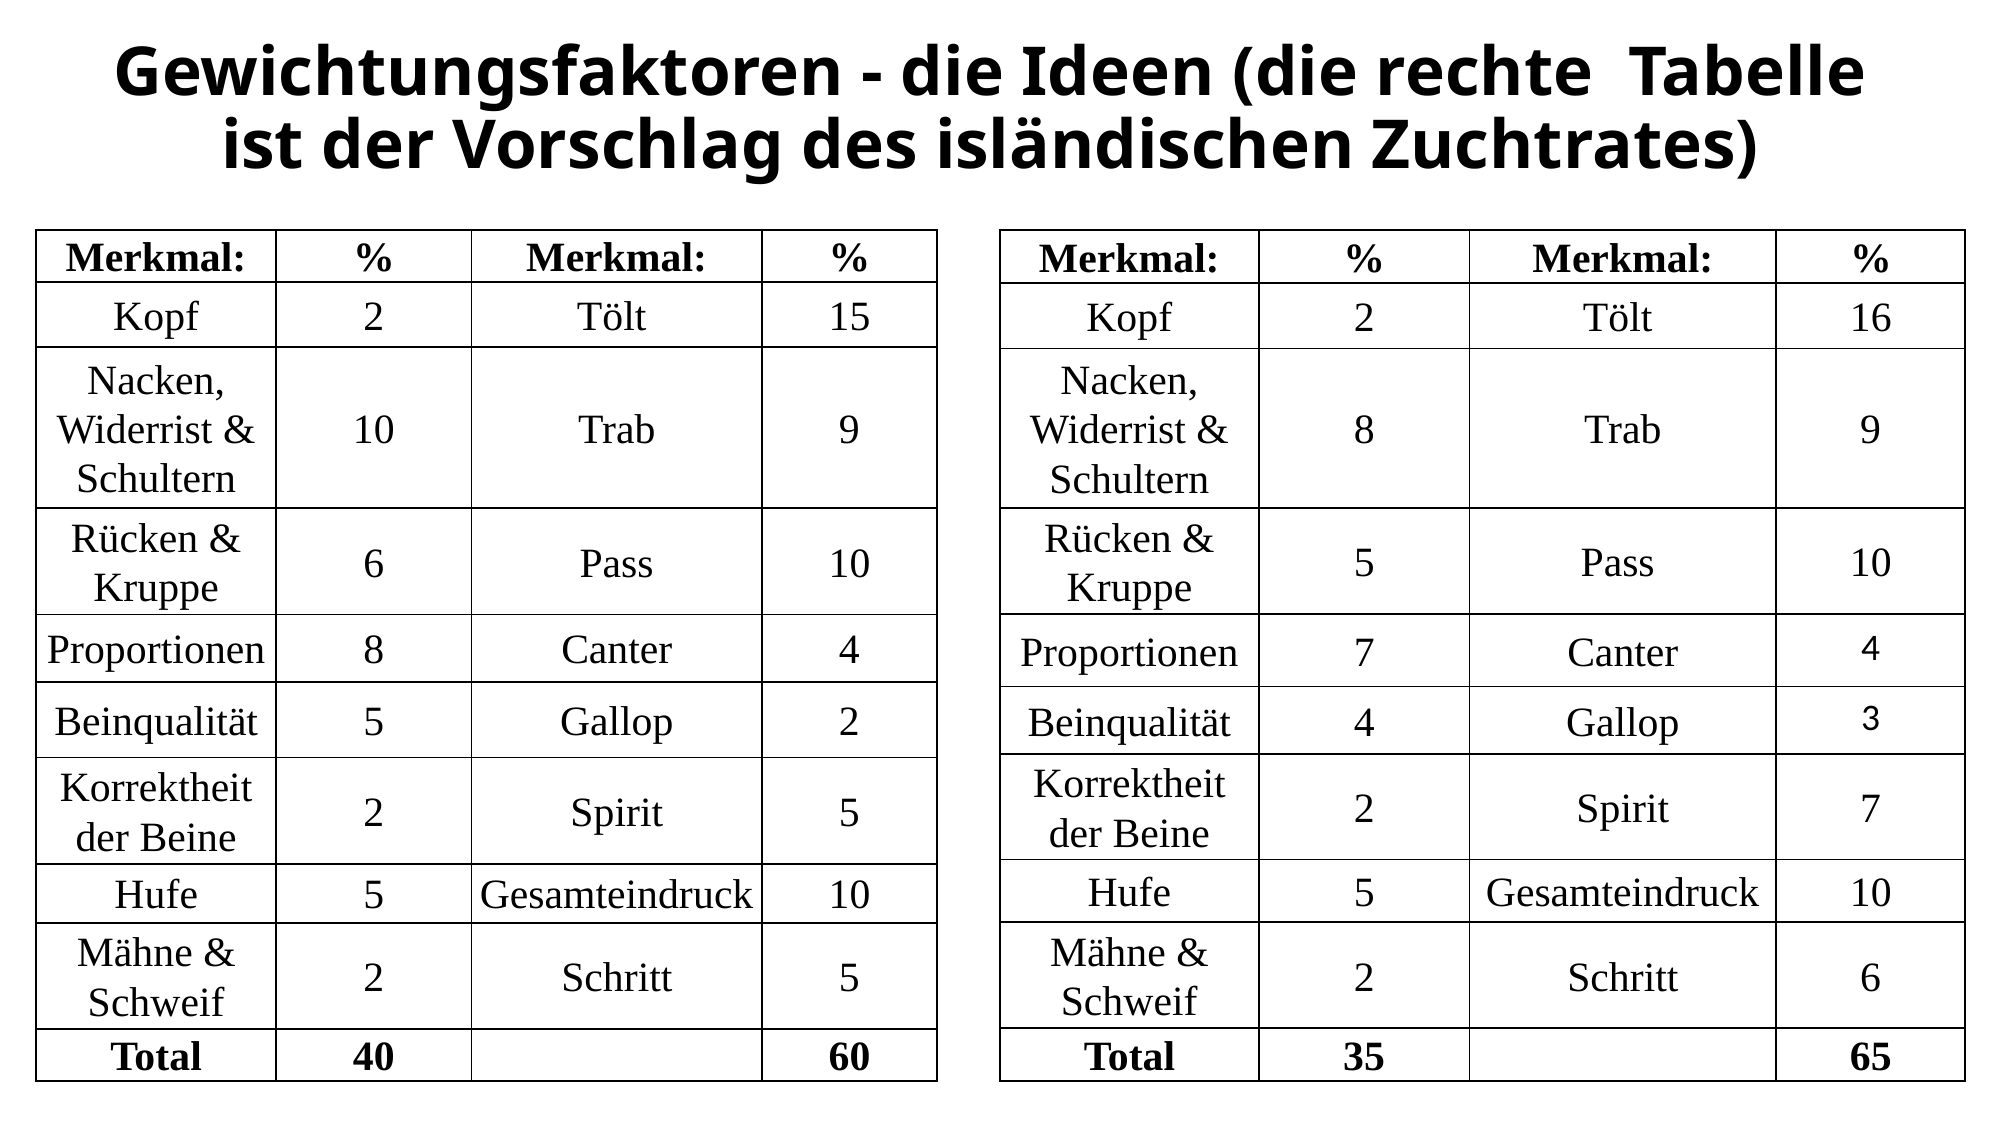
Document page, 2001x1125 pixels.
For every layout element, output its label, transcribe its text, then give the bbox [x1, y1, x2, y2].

table_cell 5 [763, 758, 936, 863]
table_cell Rücken & Kruppe [37, 509, 275, 614]
table_cell [472, 1030, 761, 1080]
table_cell 2 [1260, 284, 1469, 348]
table_header % [1260, 231, 1469, 282]
table_cell 7 [1260, 615, 1469, 686]
table_cell Total [1001, 1029, 1258, 1080]
table_cell 2 [1260, 923, 1469, 1027]
table_cell 9 [763, 348, 936, 507]
table_cell [1470, 1029, 1775, 1080]
table_cell Tölt [472, 283, 761, 346]
table_cell 4 [1777, 615, 1964, 686]
table_cell Beinqualität [1001, 687, 1258, 753]
table_cell 8 [1260, 349, 1469, 507]
table_cell 10 [1777, 509, 1964, 613]
table_header % [277, 231, 471, 281]
table_header % [1777, 231, 1964, 282]
table_cell 2 [1260, 755, 1469, 859]
table_cell Total [37, 1030, 275, 1080]
table_cell 5 [277, 683, 471, 757]
table_cell Gallop [472, 683, 761, 757]
table_cell 4 [1260, 687, 1469, 753]
table_cell Kopf [37, 283, 275, 346]
table_cell 2 [277, 758, 471, 863]
table_cell Spirit [1470, 755, 1775, 859]
table_cell Pass [1470, 509, 1775, 613]
table_cell 6 [1777, 923, 1964, 1027]
table_cell Tölt [1470, 284, 1775, 348]
table_cell Pass [472, 509, 761, 614]
table_cell Korrektheit der Beine [1001, 755, 1258, 859]
table_cell Nacken, Widerrist & Schultern [37, 348, 275, 507]
table_cell 9 [1777, 349, 1964, 507]
table_cell Rücken & Kruppe [1001, 509, 1258, 613]
table_cell 6 [277, 509, 471, 614]
table_cell 5 [1260, 860, 1469, 921]
table_cell 10 [1777, 860, 1964, 921]
table_cell Canter [1470, 615, 1775, 686]
table_cell Korrektheit der Beine [37, 758, 275, 863]
table_cell 10 [763, 509, 936, 614]
table_cell 65 [1777, 1029, 1964, 1080]
table_cell Mähne & Schweif [1001, 923, 1258, 1027]
table_cell 10 [277, 348, 471, 507]
table_cell 15 [763, 283, 936, 346]
table_cell 40 [277, 1030, 471, 1080]
table_cell 2 [277, 924, 471, 1028]
table_header Merkmal: [37, 231, 275, 281]
table_cell Beinqualität [37, 683, 275, 757]
table_cell Spirit [472, 758, 761, 863]
table_cell Canter [472, 615, 761, 681]
table_cell 16 [1777, 284, 1964, 348]
table_cell Trab [472, 348, 761, 507]
table_cell 4 [763, 615, 936, 681]
table_header % [763, 231, 936, 281]
table_header Merkmal: [472, 231, 761, 281]
table_cell 2 [763, 683, 936, 757]
table_cell Gesamteindruck [472, 865, 761, 922]
table_cell 10 [763, 865, 936, 922]
title Gewichtungsfaktoren - die Ideen (die rechte Tabelle ist der Vorschlag des isländischen Zuchtrates) [56, 28, 1925, 192]
table_cell Hufe [1001, 860, 1258, 921]
table_cell Mähne & Schweif [37, 924, 275, 1028]
table_cell Kopf [1001, 284, 1258, 348]
table_cell Gallop [1470, 687, 1775, 753]
table_cell Schritt [1470, 923, 1775, 1027]
table_cell 5 [763, 924, 936, 1028]
table_cell Trab [1470, 349, 1775, 507]
table_cell Gesamteindruck [1470, 860, 1775, 921]
table_cell 7 [1777, 755, 1964, 859]
table_cell Proportionen [1001, 615, 1258, 686]
table_cell 3 [1777, 687, 1964, 753]
table_cell Hufe [37, 865, 275, 922]
table_cell Proportionen [37, 615, 275, 681]
table_cell 8 [277, 615, 471, 681]
table_cell 35 [1260, 1029, 1469, 1080]
table_cell 5 [1260, 509, 1469, 613]
table_header Merkmal: [1001, 231, 1258, 282]
table_cell 5 [277, 865, 471, 922]
table_header Merkmal: [1470, 231, 1775, 282]
table_cell Schritt [472, 924, 761, 1028]
table_cell 60 [763, 1030, 936, 1080]
table_cell 2 [277, 283, 471, 346]
table_cell Nacken, Widerrist & Schultern [1001, 349, 1258, 507]
